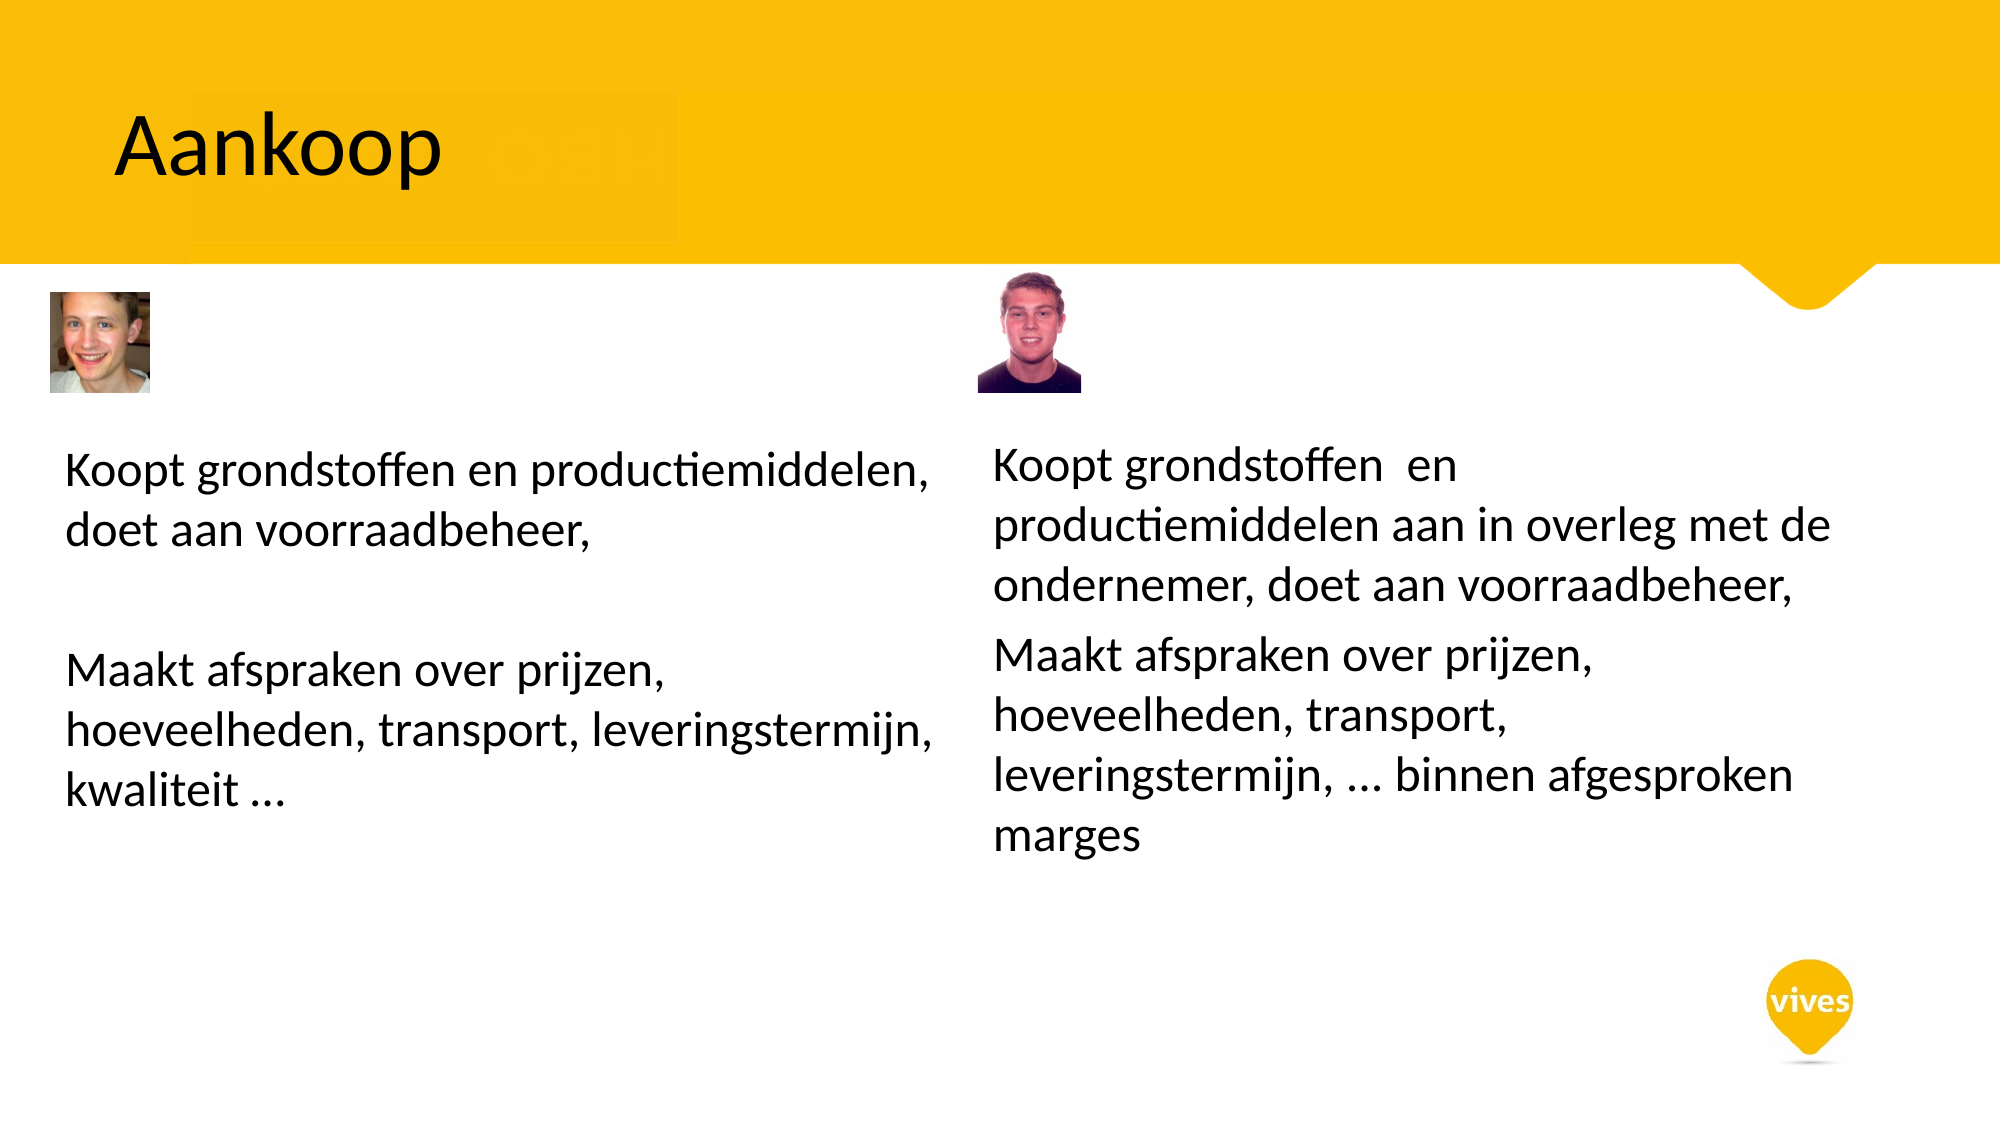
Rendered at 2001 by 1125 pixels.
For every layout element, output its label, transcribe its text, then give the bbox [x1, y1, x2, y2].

picture [0, 0, 2000, 393]
list Koopt grondstoffen en productiemiddelen aan in overleg met de ondernemer, doet aan voorraadbeheer, Maakt afspraken over prijzen, hoeveelheden, transport, leveringstermijn, ... binnen afgesproken marges [977, 423, 1851, 1036]
picture [49, 292, 151, 393]
title Aankoop [99, 45, 1900, 233]
picture [1762, 955, 1857, 1066]
text_box Koopt grondstoffen en productiemiddelen, doet aan voorraadbeheer, Maakt afspraken over prijzen, hoeveelheden, transport, leveringstermijn, kwaliteit … [50, 429, 978, 1036]
